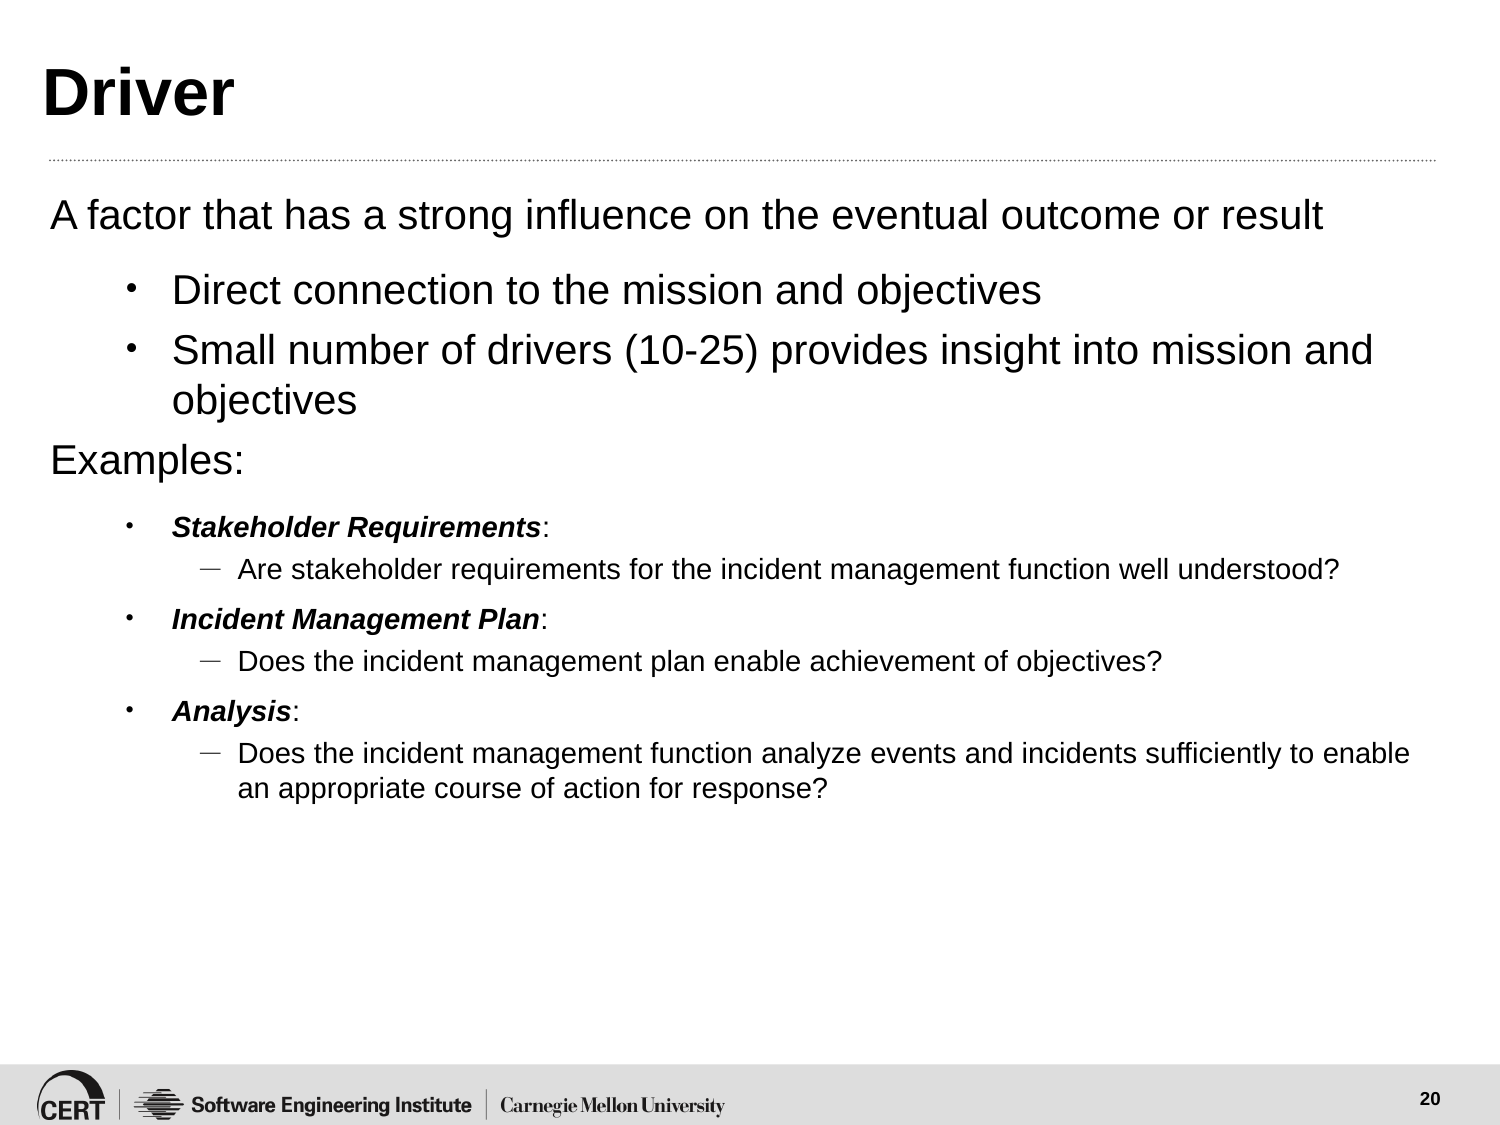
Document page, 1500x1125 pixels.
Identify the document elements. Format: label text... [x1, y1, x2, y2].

title Driver [42, 37, 1434, 155]
picture [37, 1069, 725, 1122]
list A factor that has a strong influence on the eventual outcome or result Direct connection to the mission and objectives Small number of drivers (10-25) provides insight into mission and objectives Examples: Stakeholder Requirements: Are stakeholder requirements for the incident management function well understood? Incident Management Plan: Does the incident management plan enable achievement of objectives? Analysis: Does the incident management function analyze events and incidents sufficiently to enable an appropriate course of action for response? [49, 187, 1438, 1026]
